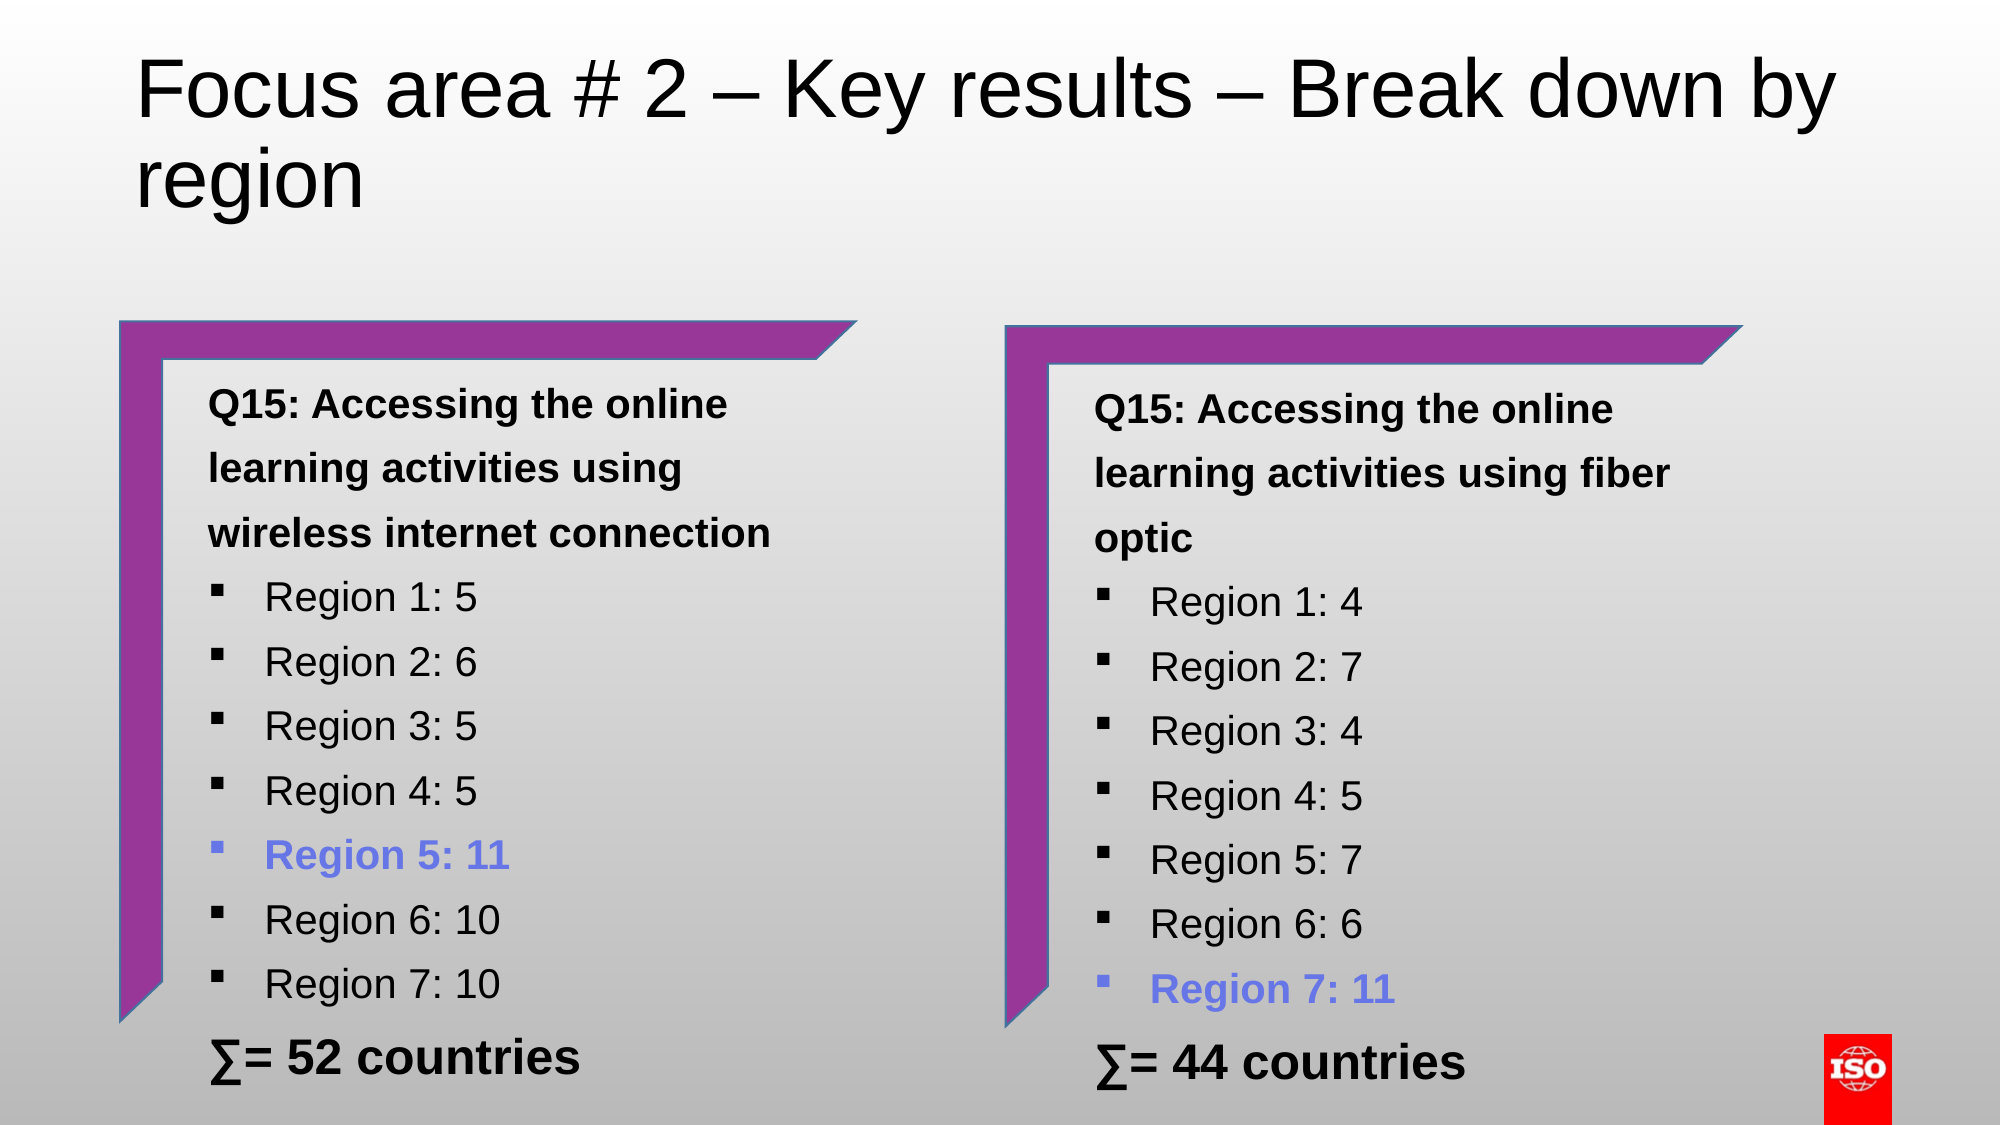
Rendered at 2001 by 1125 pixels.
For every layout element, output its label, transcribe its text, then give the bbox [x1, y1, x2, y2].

text_box Q15: Accessing the online learning activities using wireless internet connection Region 1: 5 Region 2: 6 Region 3: 5 Region 4: 5 Region 5: 11 Region 6: 10 Region 7: 10 ∑= 52 countries [119, 320, 858, 1024]
text_box [102, 294, 856, 1035]
picture [1824, 1034, 1892, 1125]
title Focus area # 2 – Key results – Break down by region [120, 41, 1892, 234]
text_box Q15: Accessing the online learning activities using fiber optic Region 1: 4 Region 2: 7 Region 3: 4 Region 4: 5 Region 5: 7 Region 6: 6 Region 7: 11 ∑= 44 countries [1004, 325, 1744, 1029]
